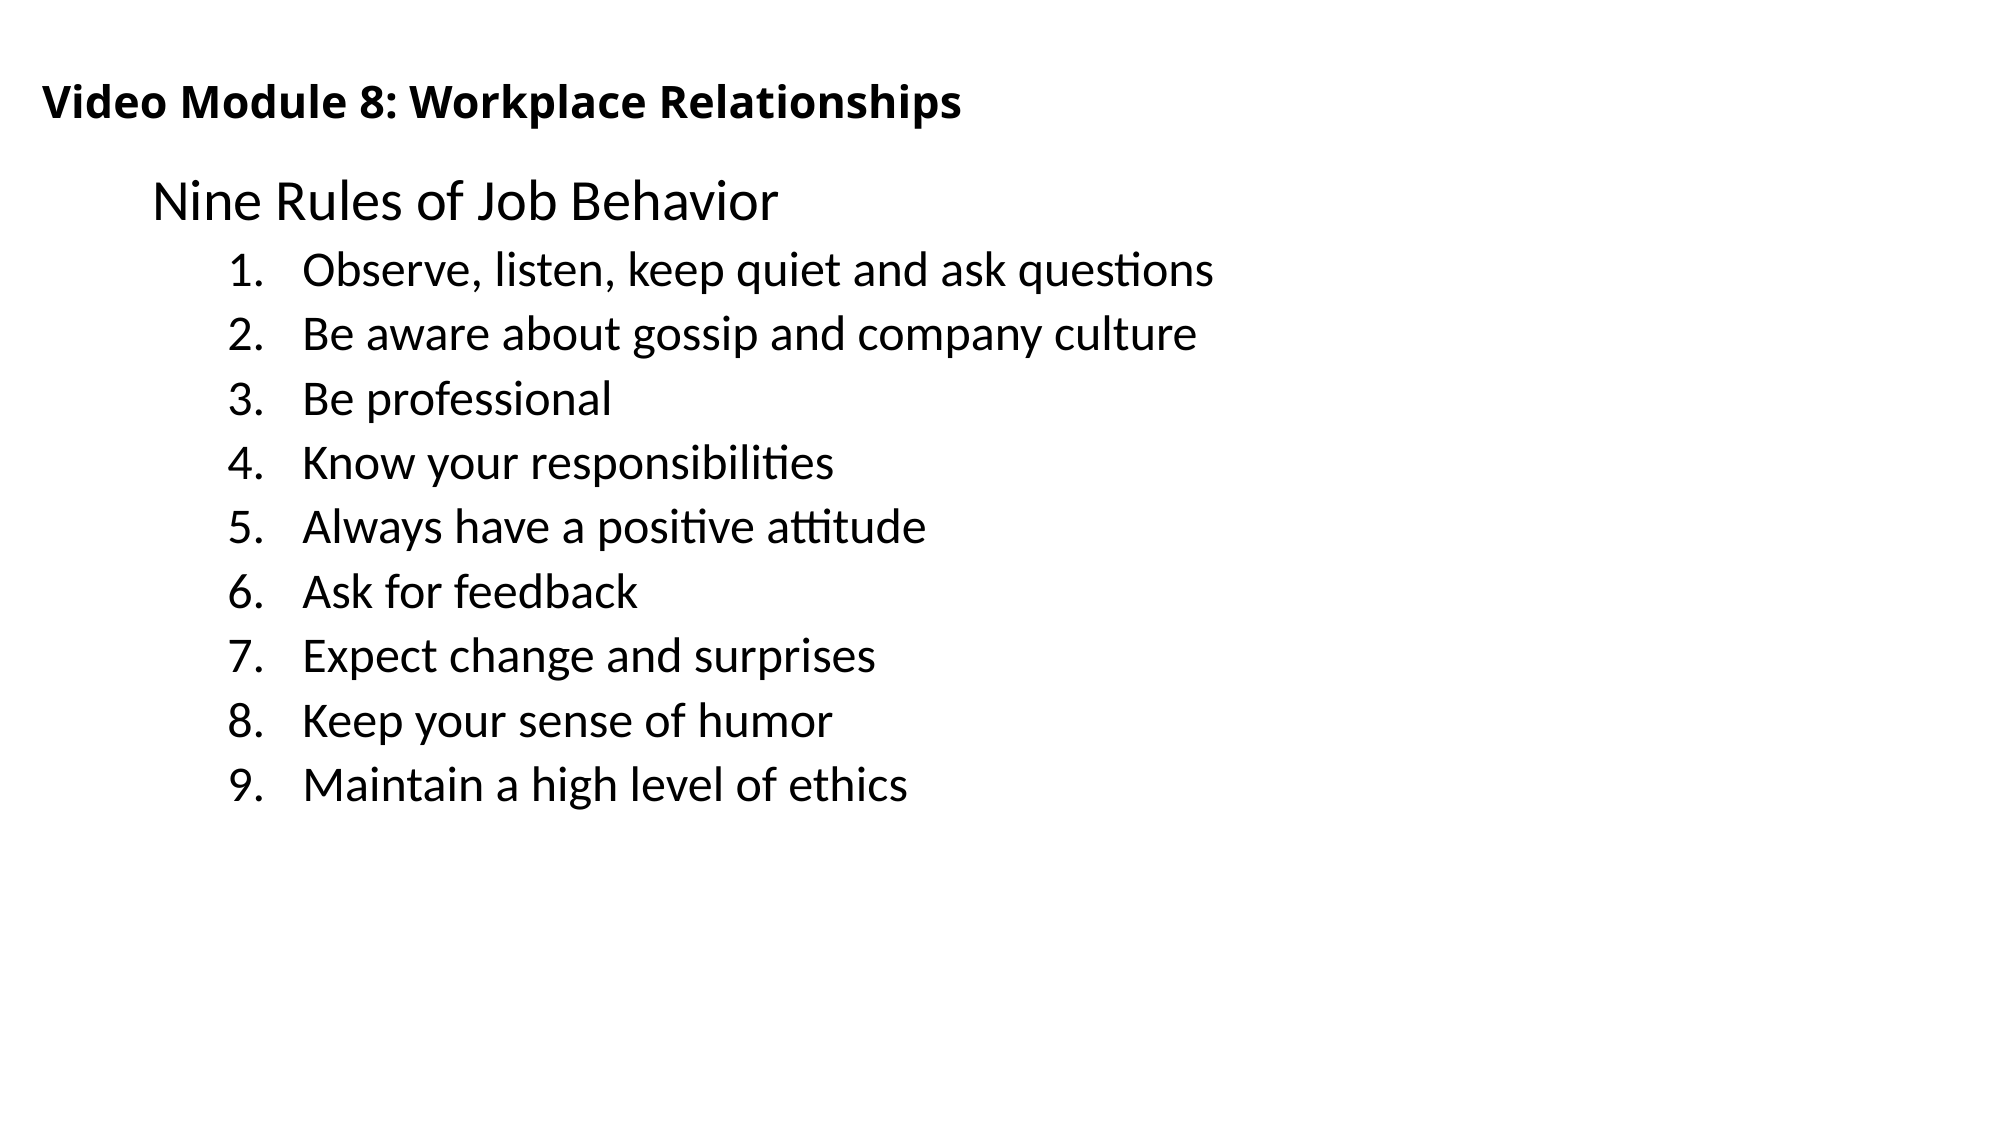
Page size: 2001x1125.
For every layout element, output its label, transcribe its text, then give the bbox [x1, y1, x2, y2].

title Video Module 8: Workplace Relationships [27, 70, 1863, 288]
list Nine Rules of Job Behavior Observe, listen, keep quiet and ask questions Be aware about gossip and company culture Be professional Know your responsibilities Always have a positive attitude Ask for feedback Expect change and surprises Keep your sense of humor Maintain a high level of ethics [137, 162, 1863, 1014]
